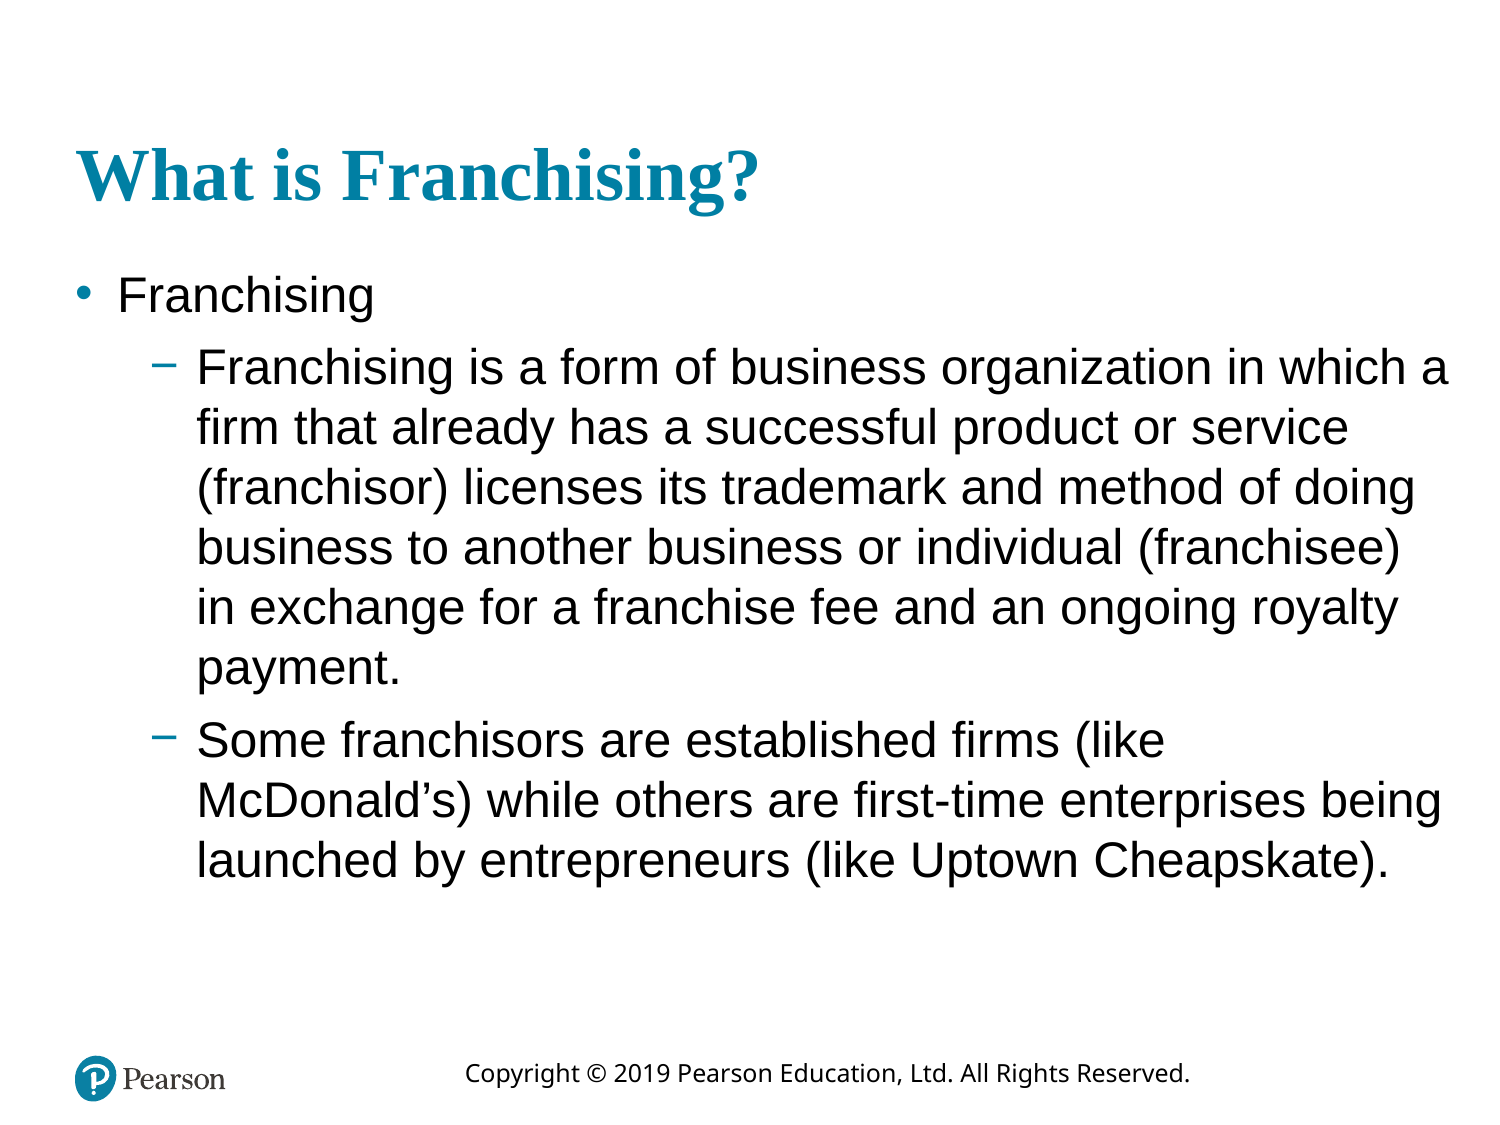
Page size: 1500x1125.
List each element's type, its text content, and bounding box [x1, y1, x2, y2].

list Franchising Franchising is a form of business organization in which a firm that already has a successful product or service (franchisor) licenses its trademark and method of doing business to another business or individual (franchisee) in exchange for a franchise fee and an ongoing royalty payment. Some franchisors are established firms (like McDonald’s) while others are first-time enterprises being launched by entrepreneurs (like Uptown Cheapskate). [75, 262, 1450, 1005]
title What is Franchising? [75, 35, 1425, 216]
